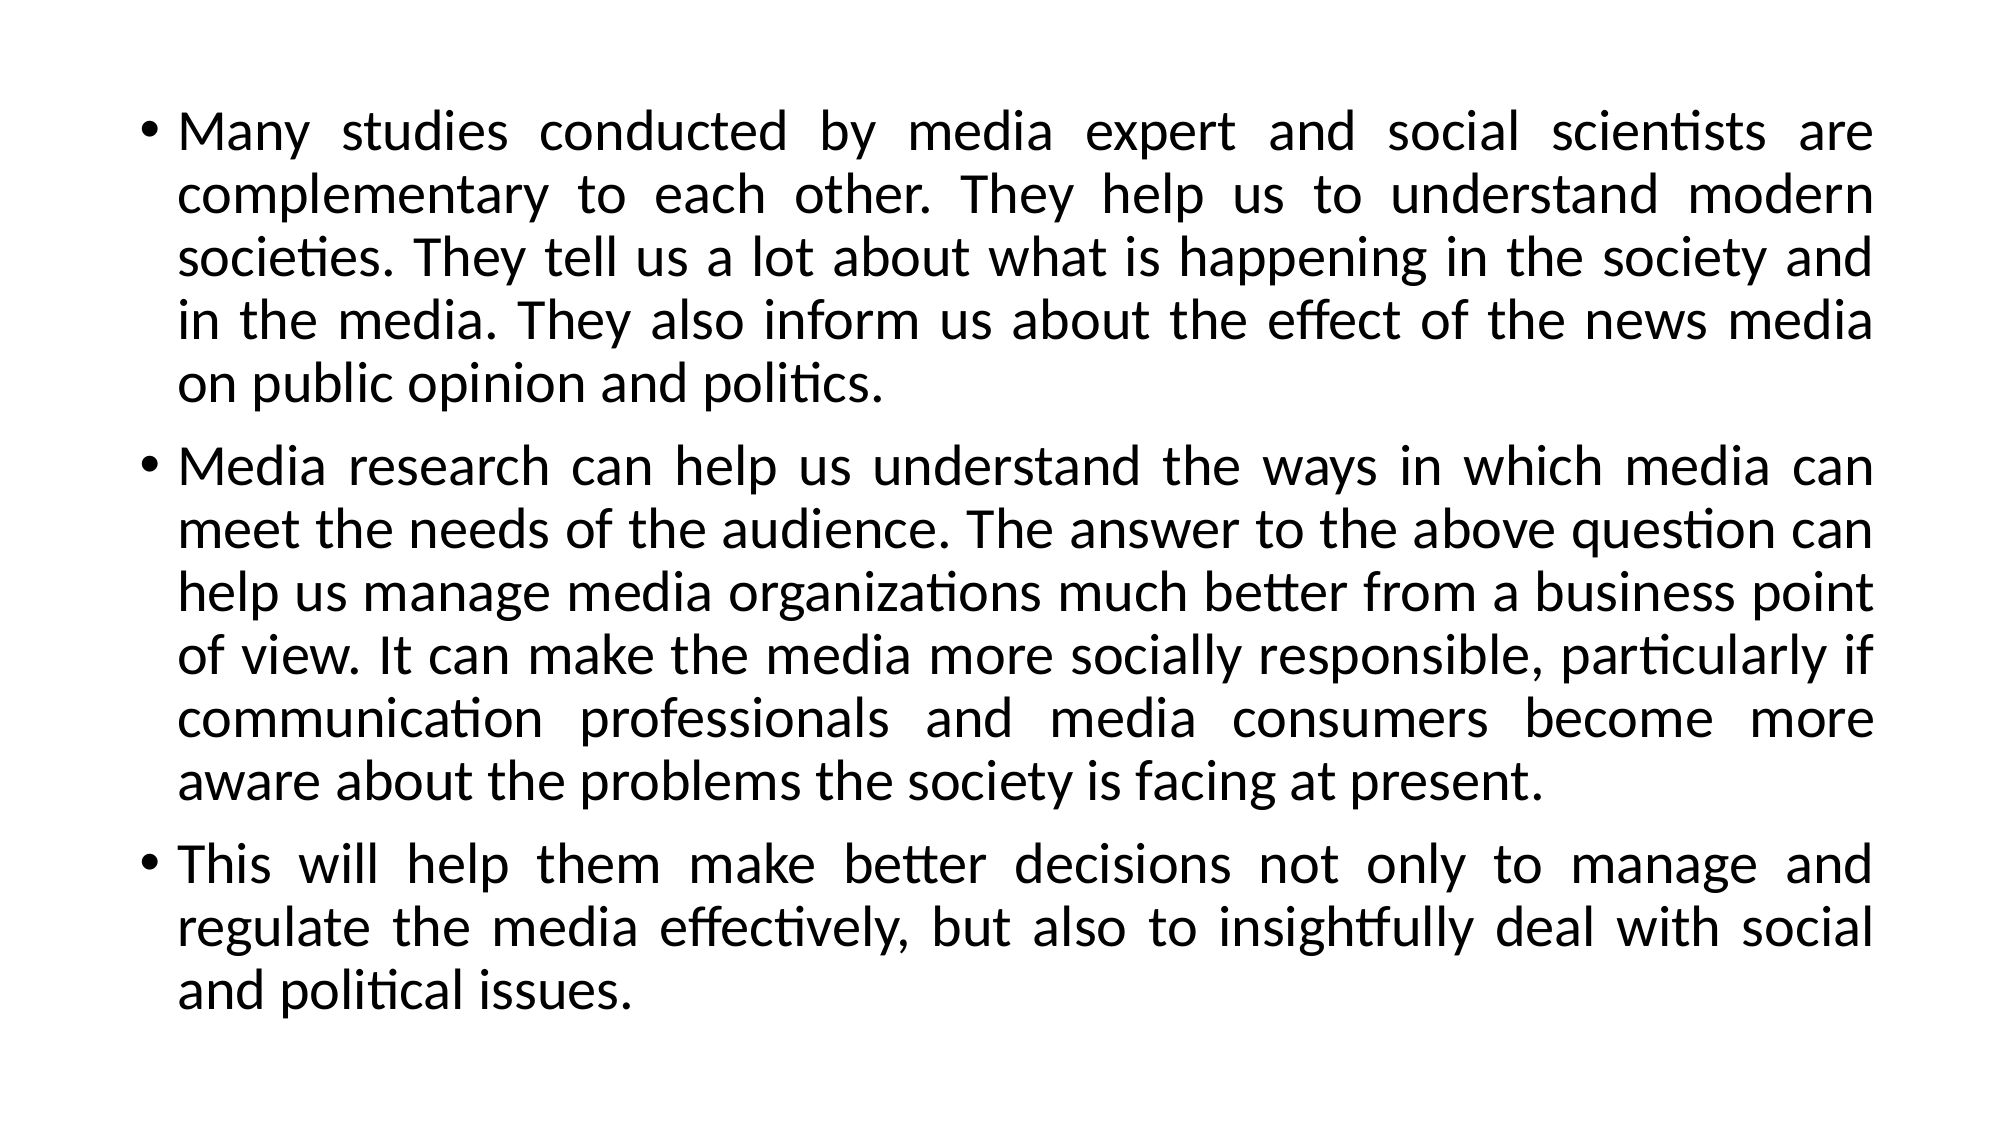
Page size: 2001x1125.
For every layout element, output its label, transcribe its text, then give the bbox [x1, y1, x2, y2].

list Many studies conducted by media expert and social scientists are complementary to each other. They help us to understand modern societies. They tell us a lot about what is happening in the society and in the media. They also inform us about the effect of the news media on public opinion and politics. Media research can help us understand the ways in which media can meet the needs of the audience. The answer to the above question can help us manage media organizations much better from a business point of view. It can make the media more socially responsible, particularly if communication professionals and media consumers become more aware about the problems the society is facing at present. This will help them make better decisions not only to manage and regulate the media effectively, but also to insightfully deal with social and political issues. [124, 92, 1891, 1048]
